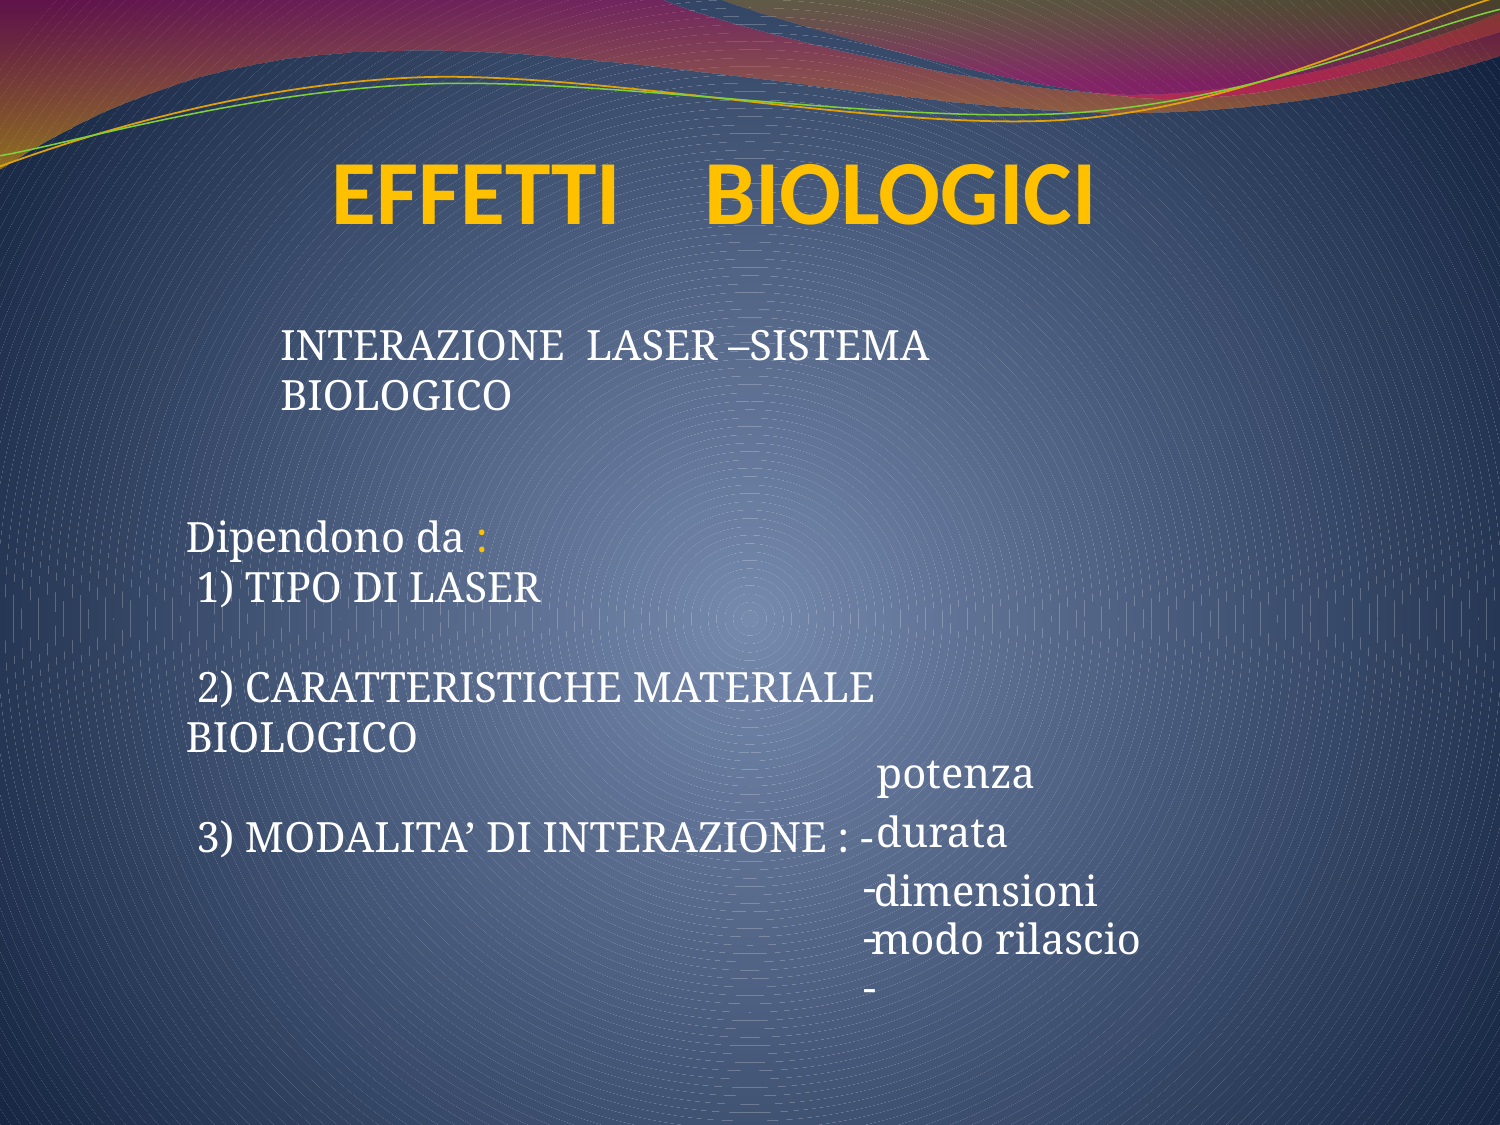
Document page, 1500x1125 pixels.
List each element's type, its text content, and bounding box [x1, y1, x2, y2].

text_box modo rilascio [856, 905, 1156, 970]
text_box potenza [861, 739, 1050, 805]
text_box dimensioni [858, 857, 1113, 905]
text_box durata [861, 798, 1024, 857]
text_box Dipendono da : 1) TIPO DI LASER 2) CARATTERISTICHE MATERIALE BIOLOGICO 3) MODALITA’ DI INTERAZIONE : - - - - [171, 503, 1128, 1019]
text_box INTERAZIONE LASER –SISTEMA BIOLOGICO [265, 231, 1187, 427]
text_box EFFETTI BIOLOGICI [317, 125, 1134, 251]
